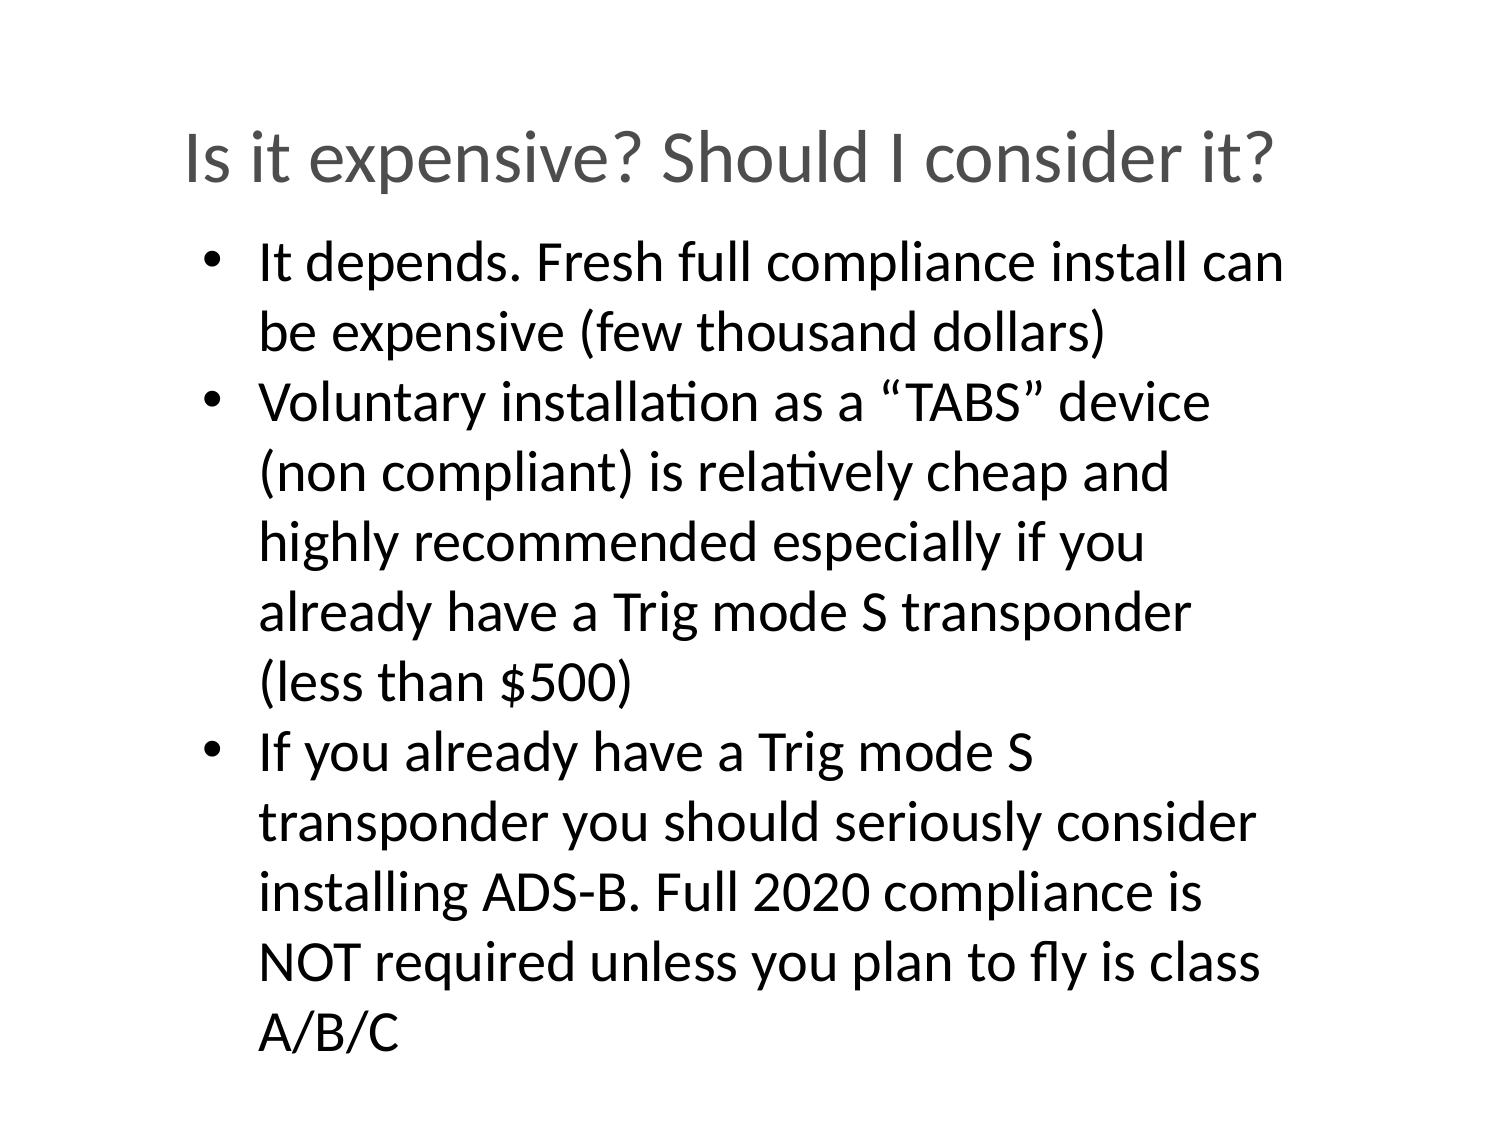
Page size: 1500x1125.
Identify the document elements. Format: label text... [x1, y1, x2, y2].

text_box It depends. Fresh full compliance install can be expensive (few thousand dollars) Voluntary installation as a “TABS” device (non compliant) is relatively cheap and highly recommended especially if you already have a Trig mode S transponder (less than $500) If you already have a Trig mode S transponder you should seriously consider installing ADS-B. Full 2020 compliance is NOT required unless you plan to fly is class A/B/C [187, 216, 1322, 1071]
text_box Is it expensive? Should I consider it? [124, 99, 1338, 198]
